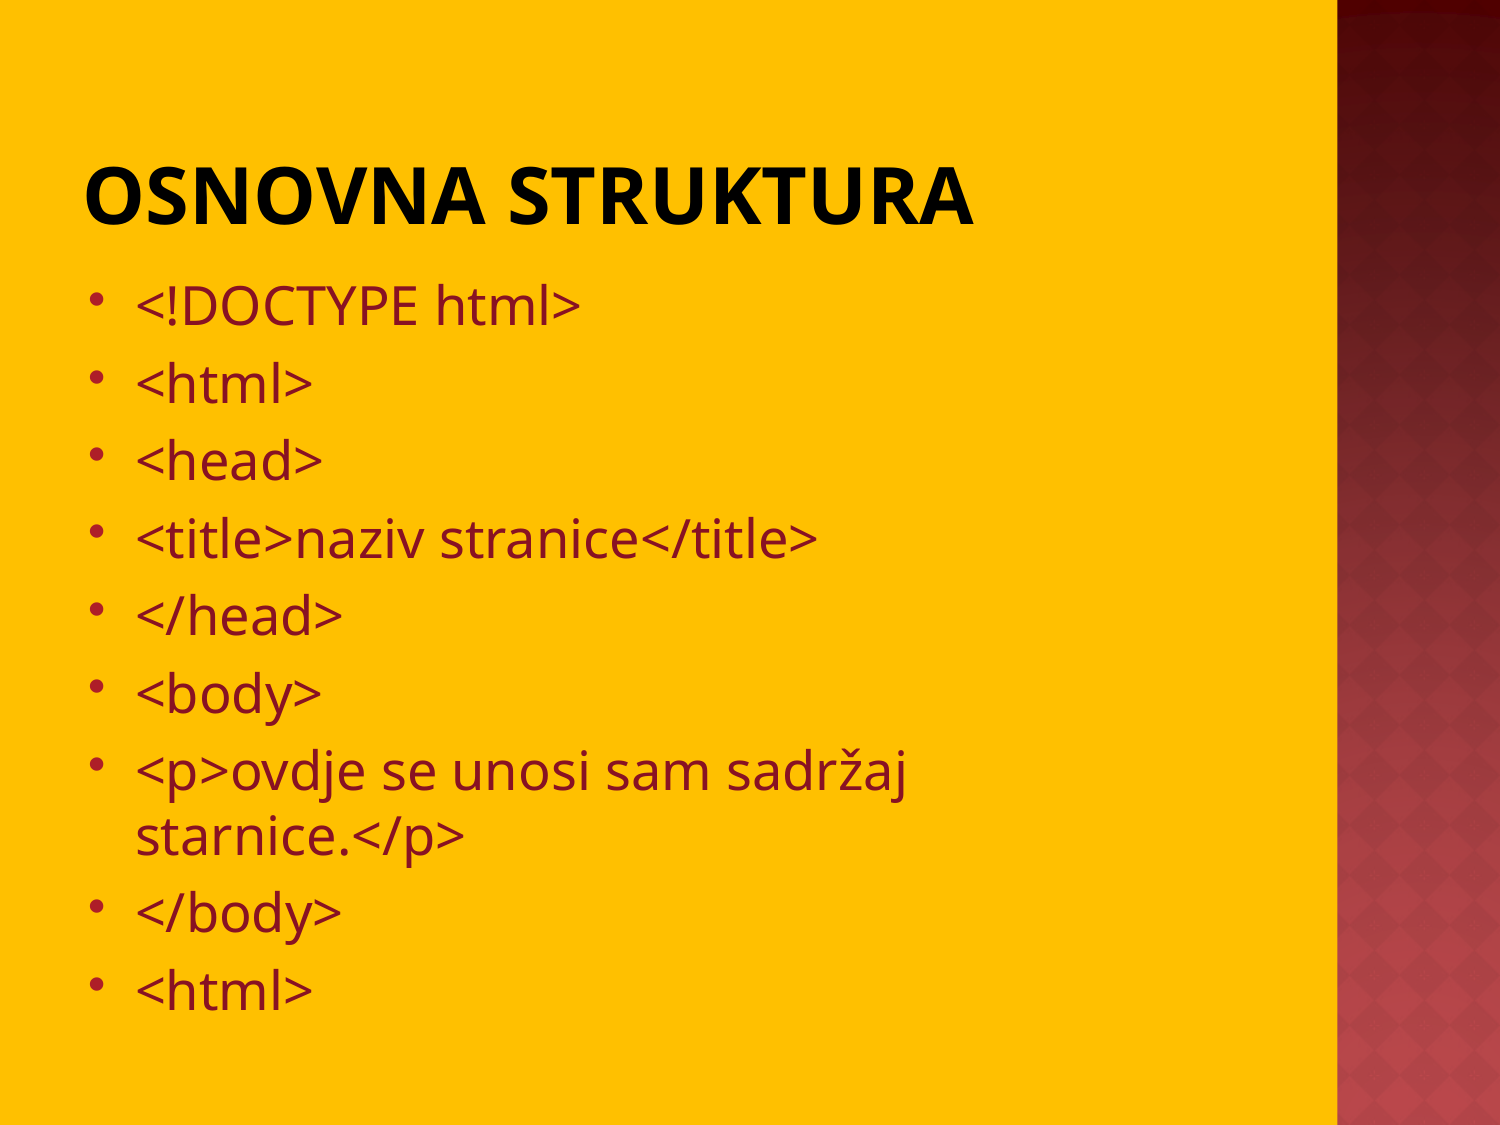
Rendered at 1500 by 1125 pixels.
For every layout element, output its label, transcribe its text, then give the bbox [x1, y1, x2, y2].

picture [1337, 0, 1500, 1125]
list <!DOCTYPE html> <html> <head> <title>naziv stranice</title> </head> <body> <p>ovdje se unosi sam sadržaj starnice.</p> </body> <html> [75, 264, 1263, 1059]
title Osnovna struktura [75, 52, 1263, 240]
